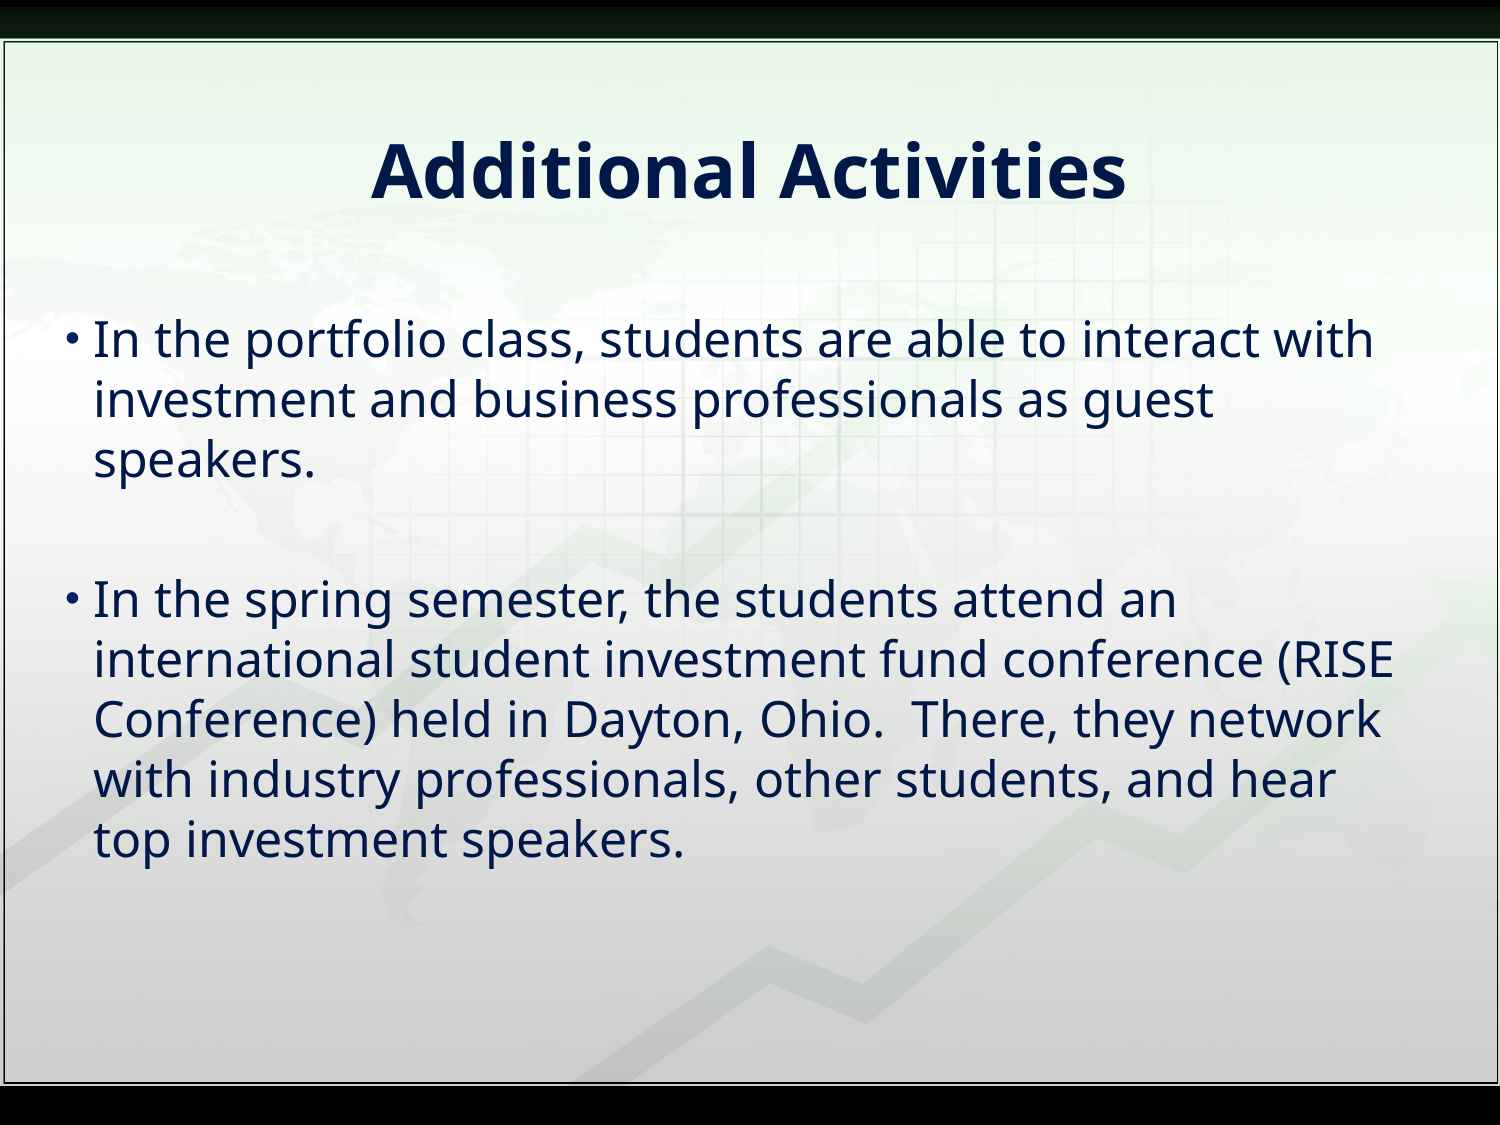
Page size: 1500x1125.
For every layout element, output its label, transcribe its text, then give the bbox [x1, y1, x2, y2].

picture [0, 0, 1500, 1125]
list In the portfolio class, students are able to interact with investment and business professionals as guest speakers. In the spring semester, the students attend an international student investment fund conference (RISE Conference) held in Dayton, Ohio. There, they network with industry professionals, other students, and hear top investment speakers. [49, 299, 1438, 1026]
title Additional Activities [74, 49, 1426, 288]
